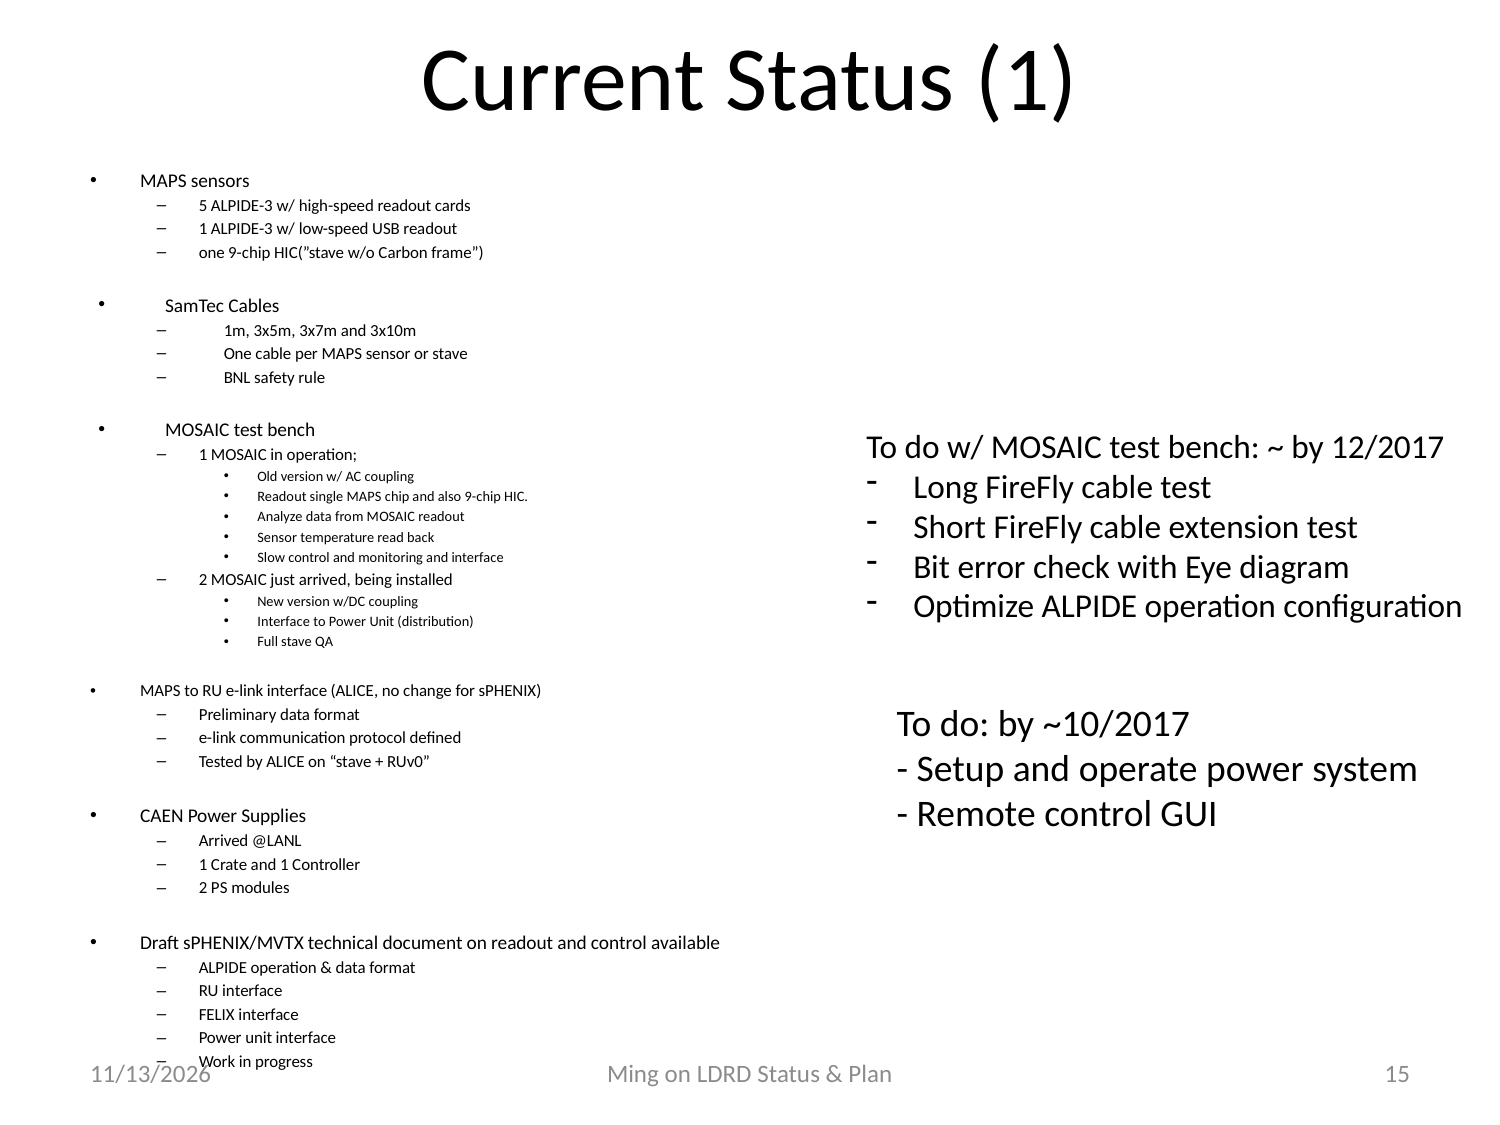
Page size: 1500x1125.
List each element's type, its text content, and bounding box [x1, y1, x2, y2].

list MAPS sensors 5 ALPIDE-3 w/ high-speed readout cards 1 ALPIDE-3 w/ low-speed USB readout one 9-chip HIC(”stave w/o Carbon frame”) SamTec Cables 1m, 3x5m, 3x7m and 3x10m One cable per MAPS sensor or stave BNL safety rule MOSAIC test bench 1 MOSAIC in operation; Old version w/ AC coupling Readout single MAPS chip and also 9-chip HIC. Analyze data from MOSAIC readout Sensor temperature read back Slow control and monitoring and interface 2 MOSAIC just arrived, being installed New version w/DC coupling Interface to Power Unit (distribution) Full stave QA MAPS to RU e-link interface (ALICE, no change for sPHENIX) Preliminary data format e-link communication protocol defined Tested by ALICE on “stave + RUv0” CAEN Power Supplies Arrived @LANL 1 Crate and 1 Controller 2 PS modules Draft sPHENIX/MVTX technical document on readout and control available ALPIDE operation & data format RU interface FELIX interface Power unit interface Work in progress [75, 160, 878, 1103]
slide_number 15 [1074, 1042, 1425, 1103]
text_box To do: by ~10/2017 - Setup and operate power system - Remote control GUI [881, 691, 1434, 842]
title Current Status (1) [75, 7, 1425, 139]
text_box To do w/ MOSAIC test bench: ~ by 12/2017 Long FireFly cable test Short FireFly cable extension test Bit error check with Eye diagram Optimize ALPIDE operation configuration [851, 417, 1494, 632]
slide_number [75, 1042, 425, 1103]
footer Ming on LDRD Status & Plan [512, 1042, 988, 1103]
